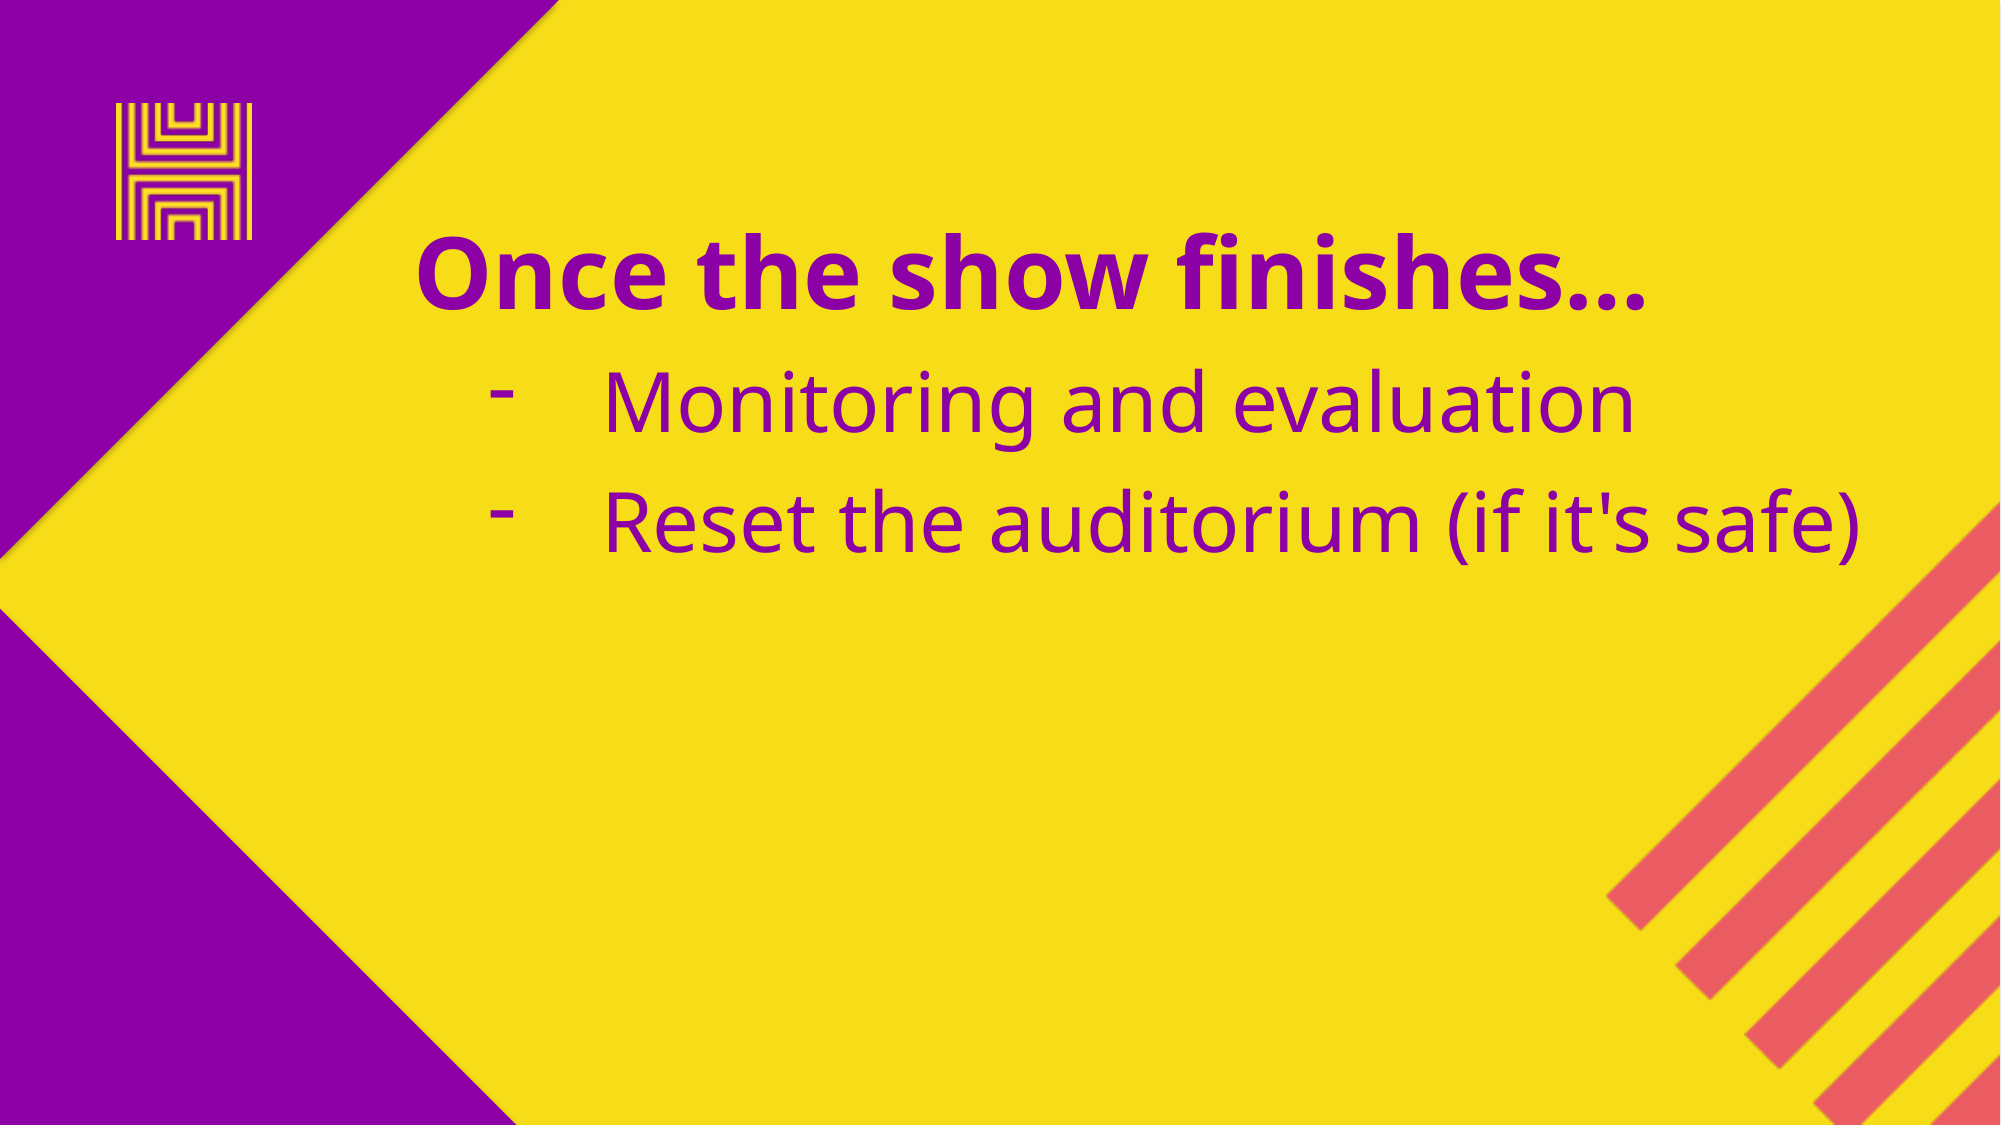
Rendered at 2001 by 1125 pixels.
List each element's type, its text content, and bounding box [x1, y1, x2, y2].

text_box Once the show finishes… Monitoring and evaluation Reset the auditorium (if it's safe) [398, 177, 1927, 817]
picture [1589, 486, 2000, 1125]
text_box [0, 0, 560, 560]
text_box [0, 607, 518, 1125]
picture [115, 103, 253, 240]
